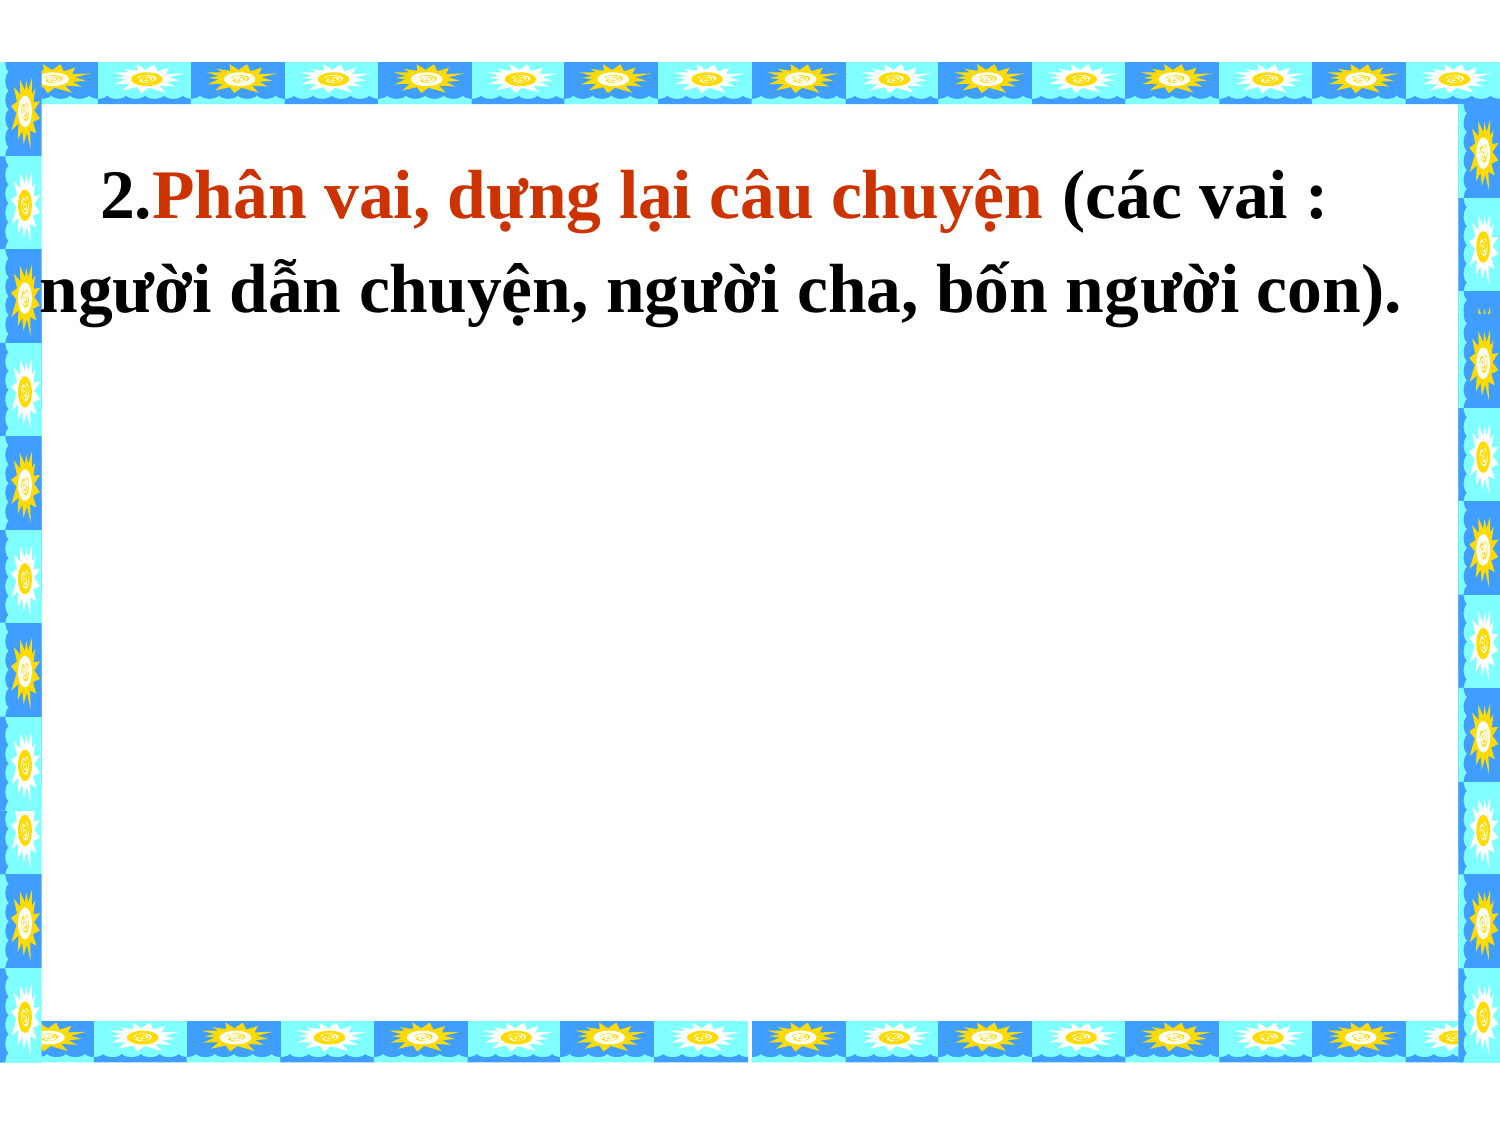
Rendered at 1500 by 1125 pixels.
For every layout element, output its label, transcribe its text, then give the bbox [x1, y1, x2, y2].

picture [0, 415, 396, 458]
picture [0, 667, 396, 710]
text_box 2.Phân vai, dựng lại câu chuyện (các vai : người dẫn chuyện, người cha, bốn người con). [24, 113, 1448, 334]
picture [751, 1020, 1500, 1063]
picture [1104, 457, 1500, 500]
picture [0, 1020, 749, 1063]
picture [1104, 667, 1500, 710]
picture [3, 62, 1500, 105]
